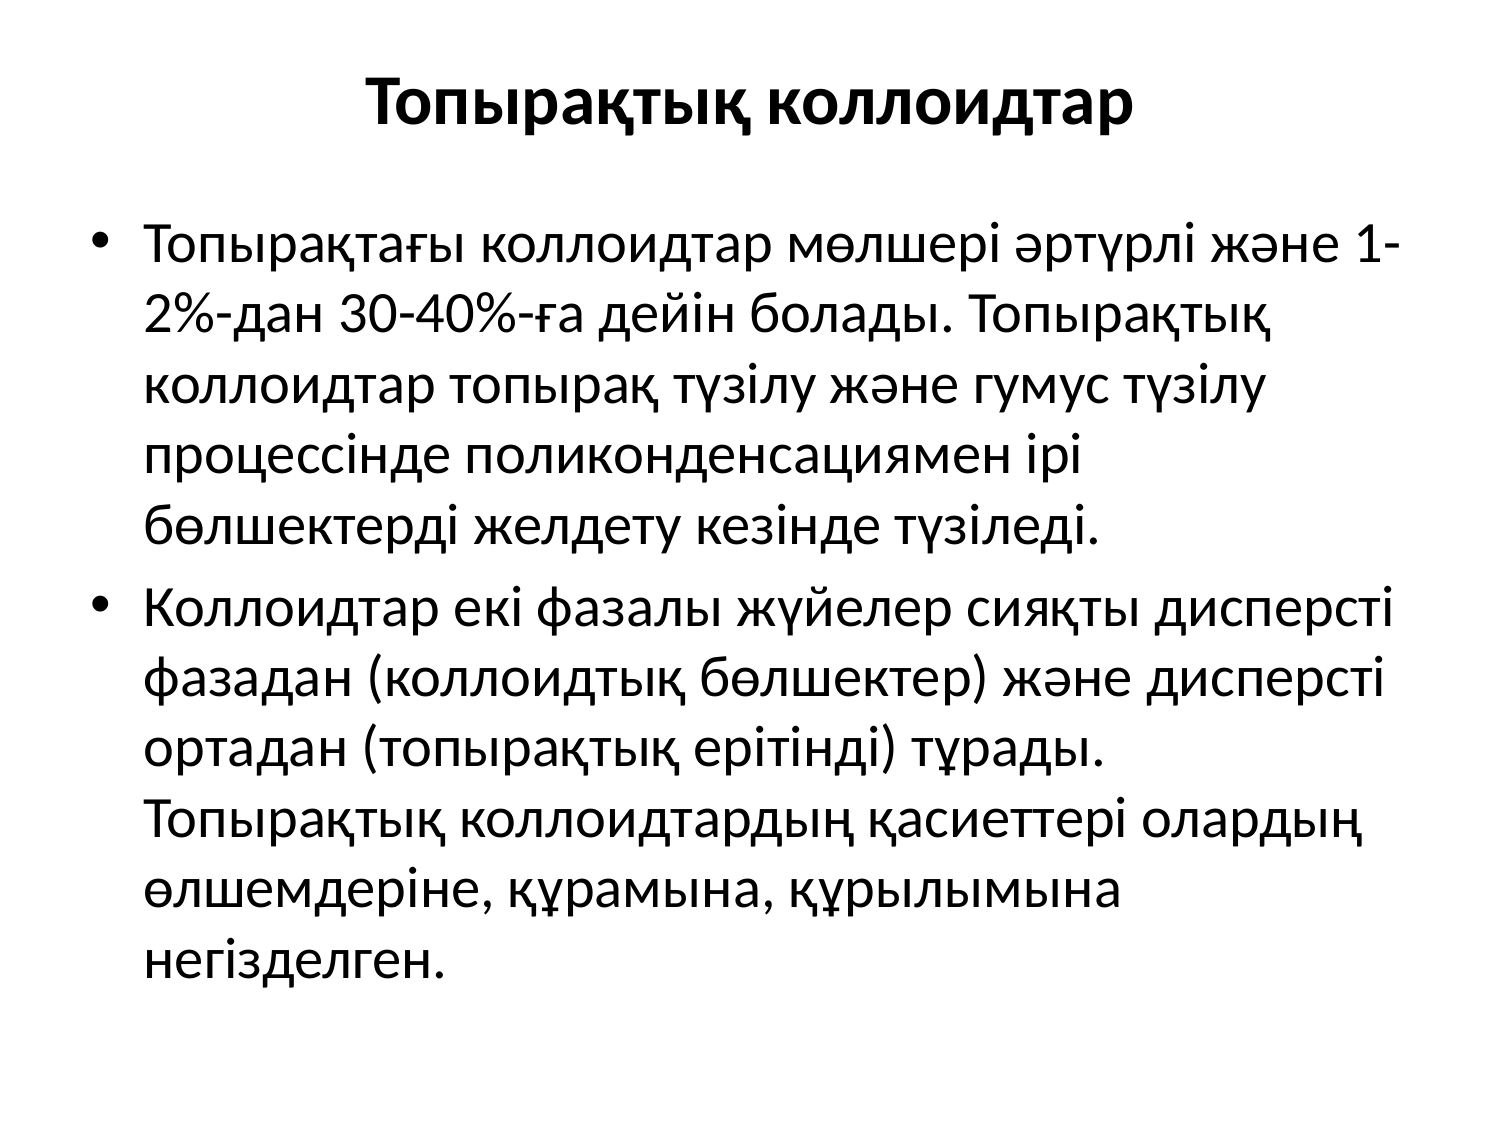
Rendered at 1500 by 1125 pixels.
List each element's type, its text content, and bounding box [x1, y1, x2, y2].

list Топырақтағы коллоидтар мөлшері әртүрлі және 1-2%-дан 30-40%-ға дейін болады. Топырақтық коллоидтар топырақ түзілу және гумус түзілу процессінде поликонденсациямен ірі бөлшектерді желдету кезінде түзіледі. Коллоидтар екі фазалы жүйелер сияқты дисперсті фазадан (коллоидтық бөлшектер) және дисперсті ортадан (топырақтық ерітінді) тұрады. Топырақтық коллоидтардың қасиеттері олардың өлшемдеріне, құрамына, құрылымына негізделген. [75, 196, 1425, 1005]
title Топырақтық коллоидтар [75, 45, 1425, 196]
